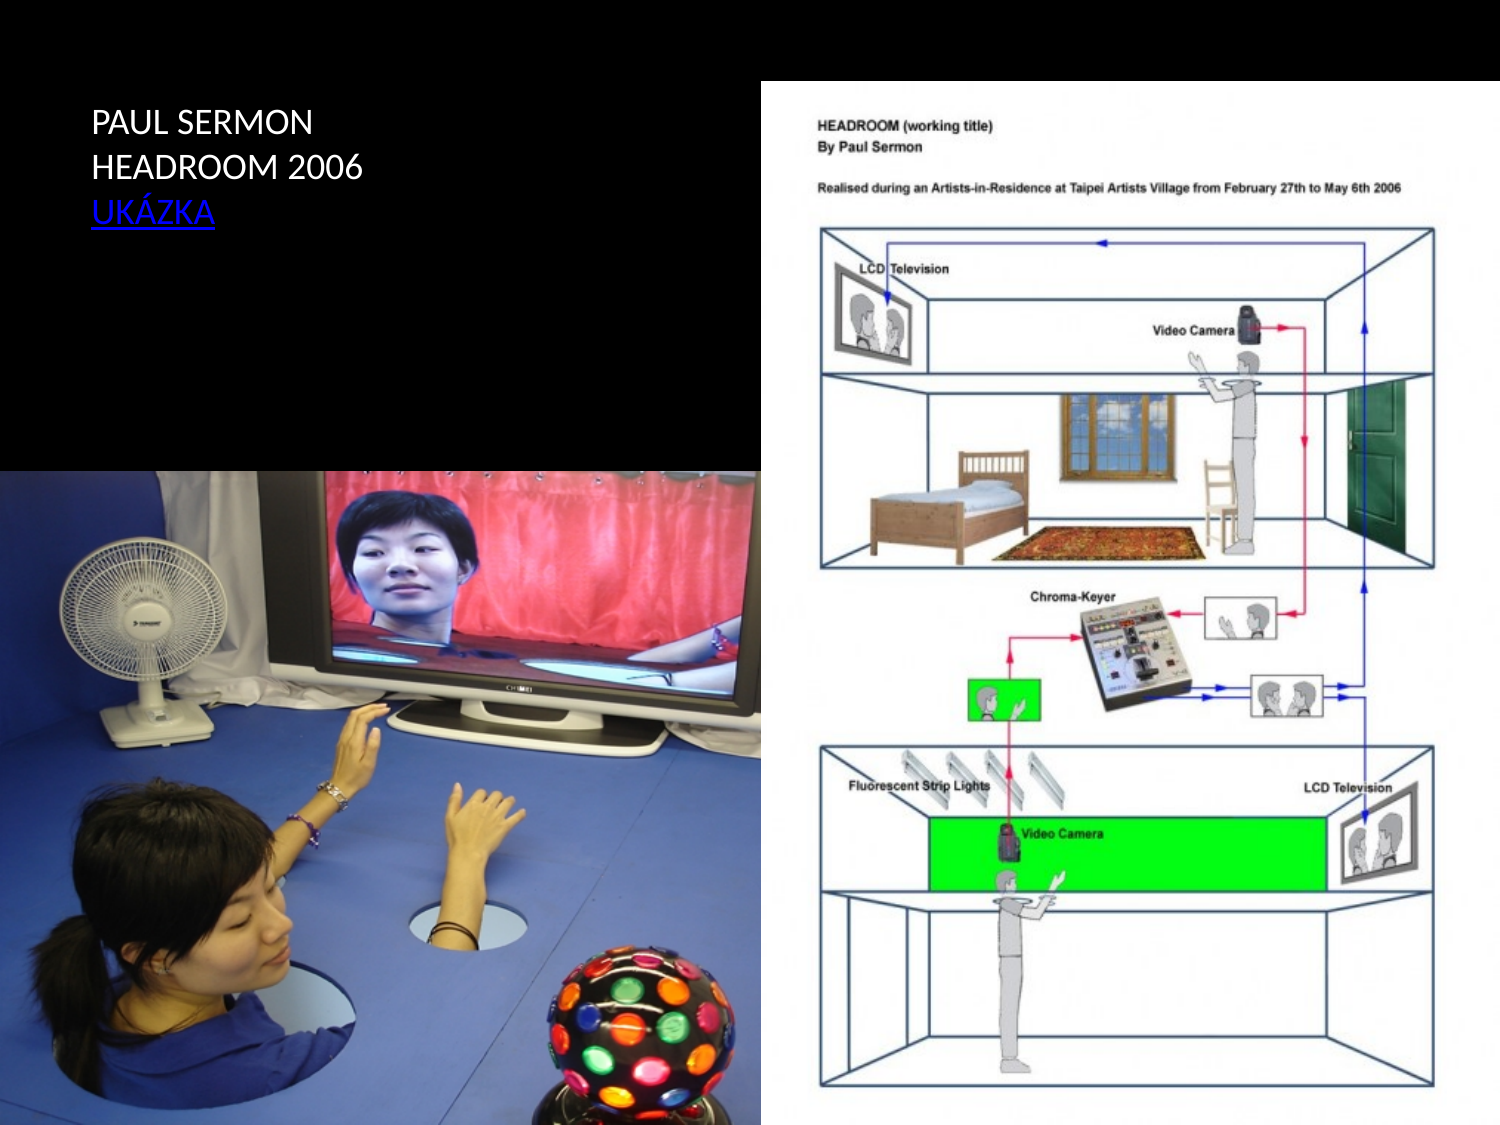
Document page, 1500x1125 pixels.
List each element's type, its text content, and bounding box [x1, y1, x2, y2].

text_box PAUL SERMON HEADROOM 2006 UKÁZKA [76, 89, 756, 240]
picture [0, 80, 1500, 1125]
